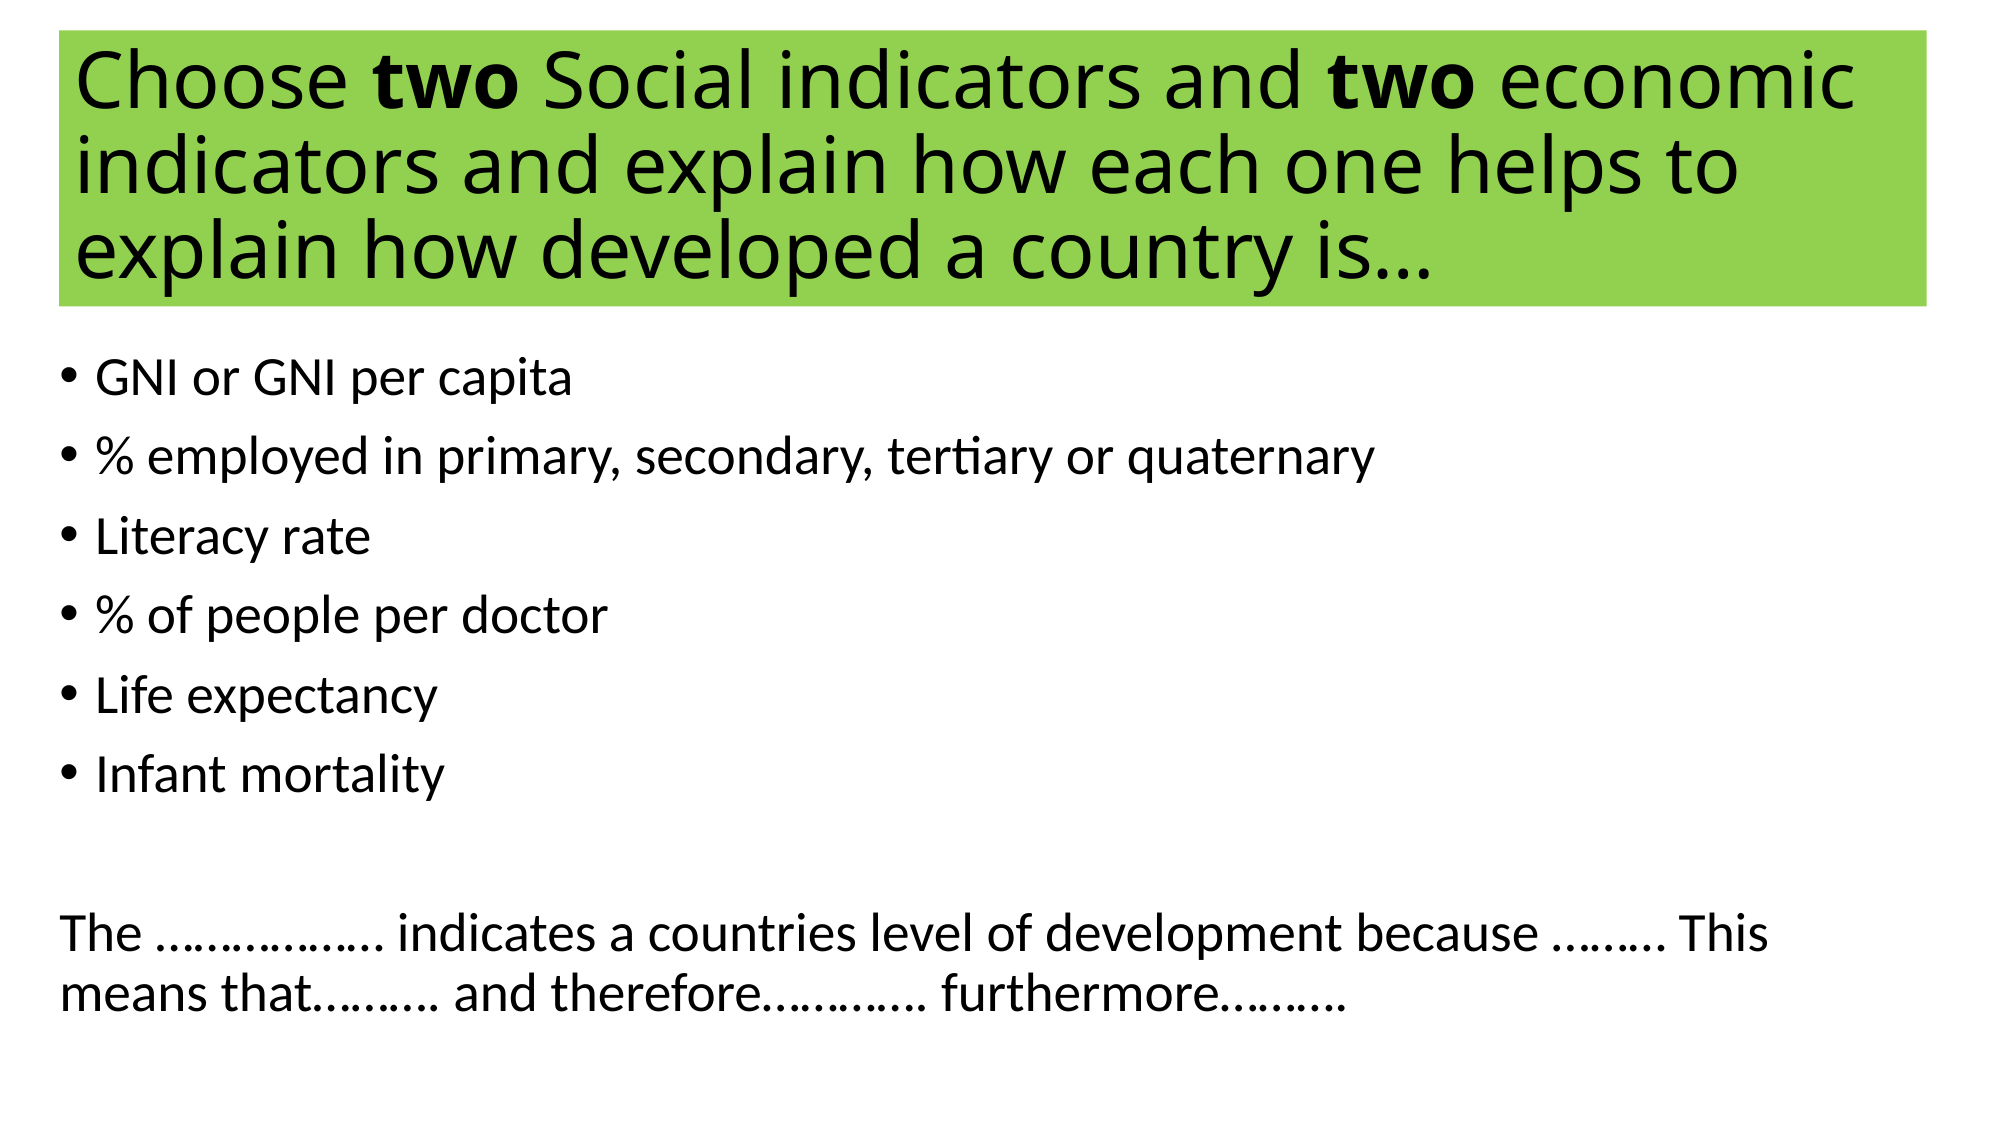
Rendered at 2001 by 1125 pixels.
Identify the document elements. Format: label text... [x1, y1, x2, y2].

list GNI or GNI per capita % employed in primary, secondary, tertiary or quaternary Literacy rate % of people per doctor Life expectancy Infant mortality The ……………… indicates a countries level of development because ……… This means that………. and therefore…………. furthermore………. [44, 340, 1863, 1038]
title Choose two Social indicators and two economic indicators and explain how each one helps to explain how developed a country is… [59, 30, 1927, 307]
